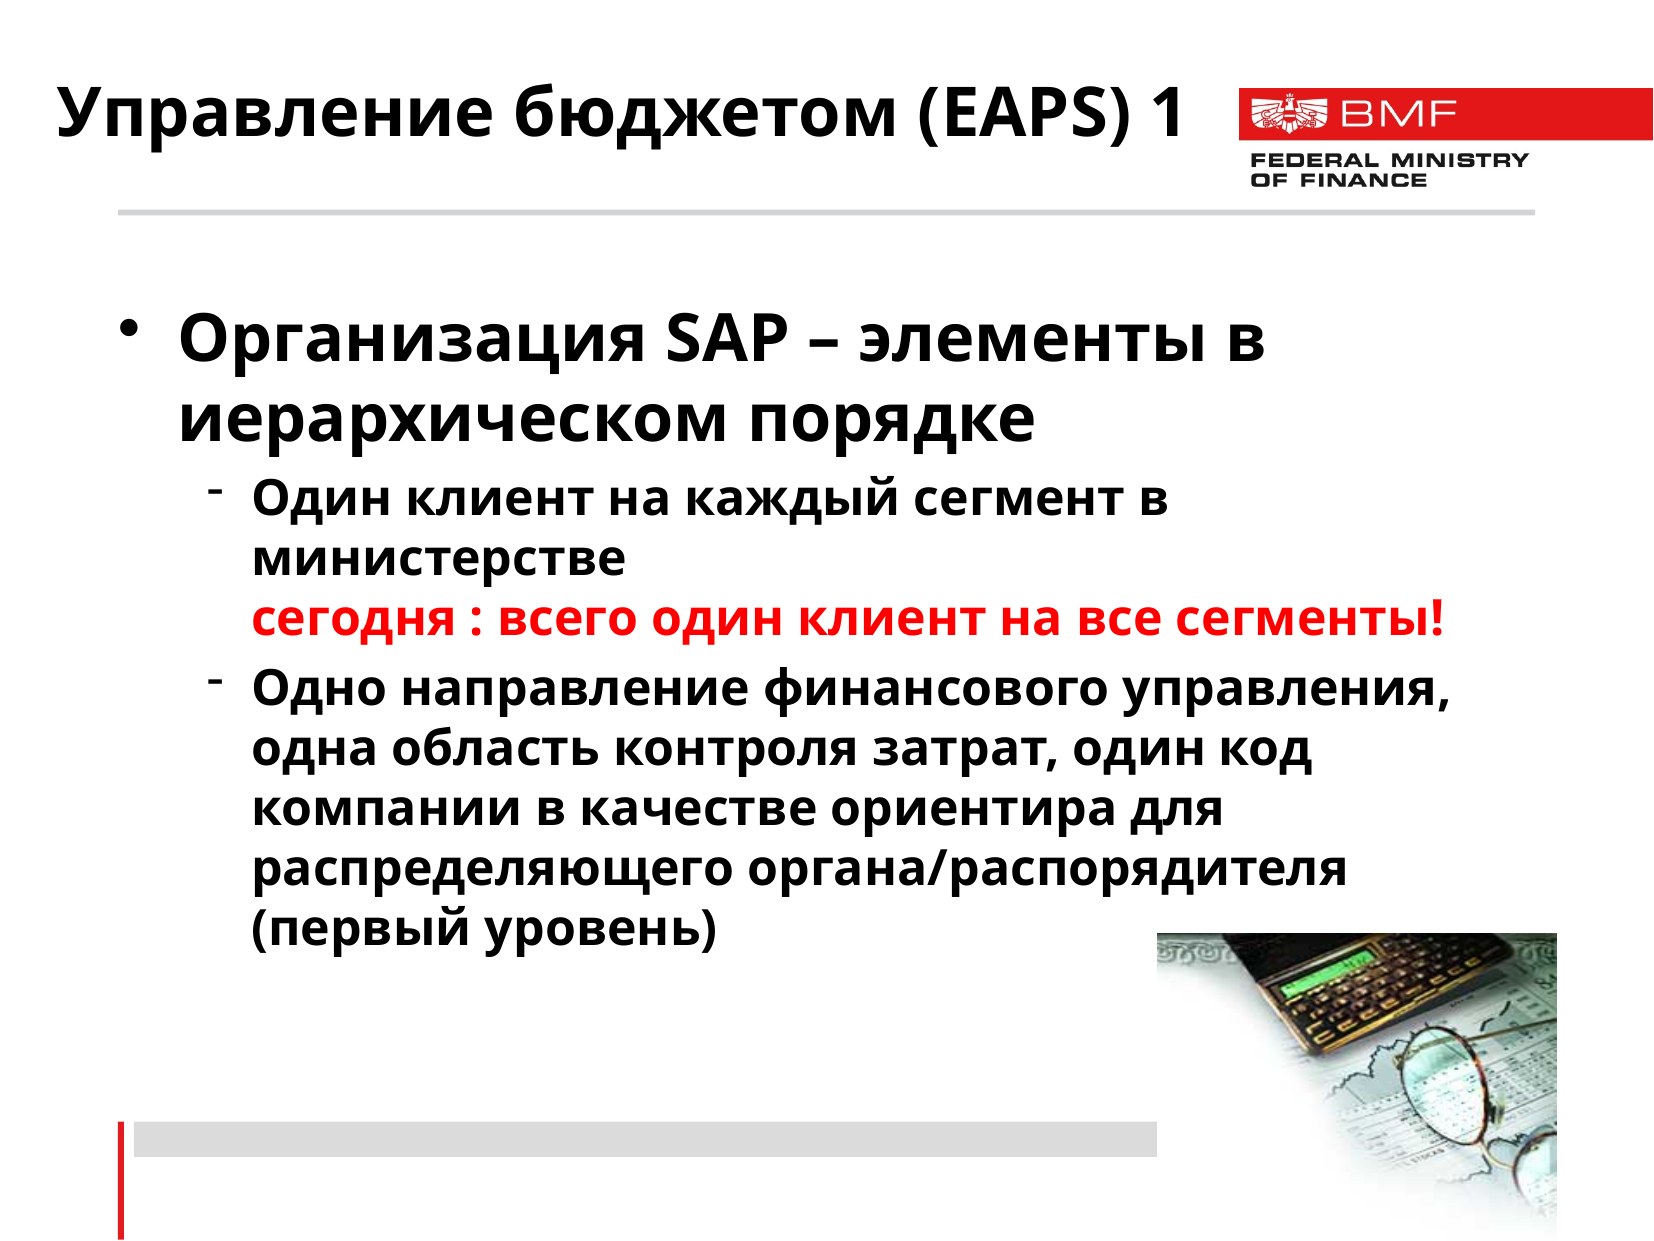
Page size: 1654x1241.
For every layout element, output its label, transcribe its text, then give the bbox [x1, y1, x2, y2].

title Управление бюджетом (EAPS) 1 [56, 59, 1411, 158]
picture [1239, 88, 1653, 187]
list Организация SAP – элементы в иерархическом порядке Один клиент на каждый сегмент в министерстве сегодня : всего один клиент на все сегменты! Одно направление финансового управления, одна область контроля затрат, один код компании в качестве ориентира для распределяющего органа/распорядителя (первый уровень) [117, 295, 1535, 1092]
picture [1157, 933, 1557, 1241]
